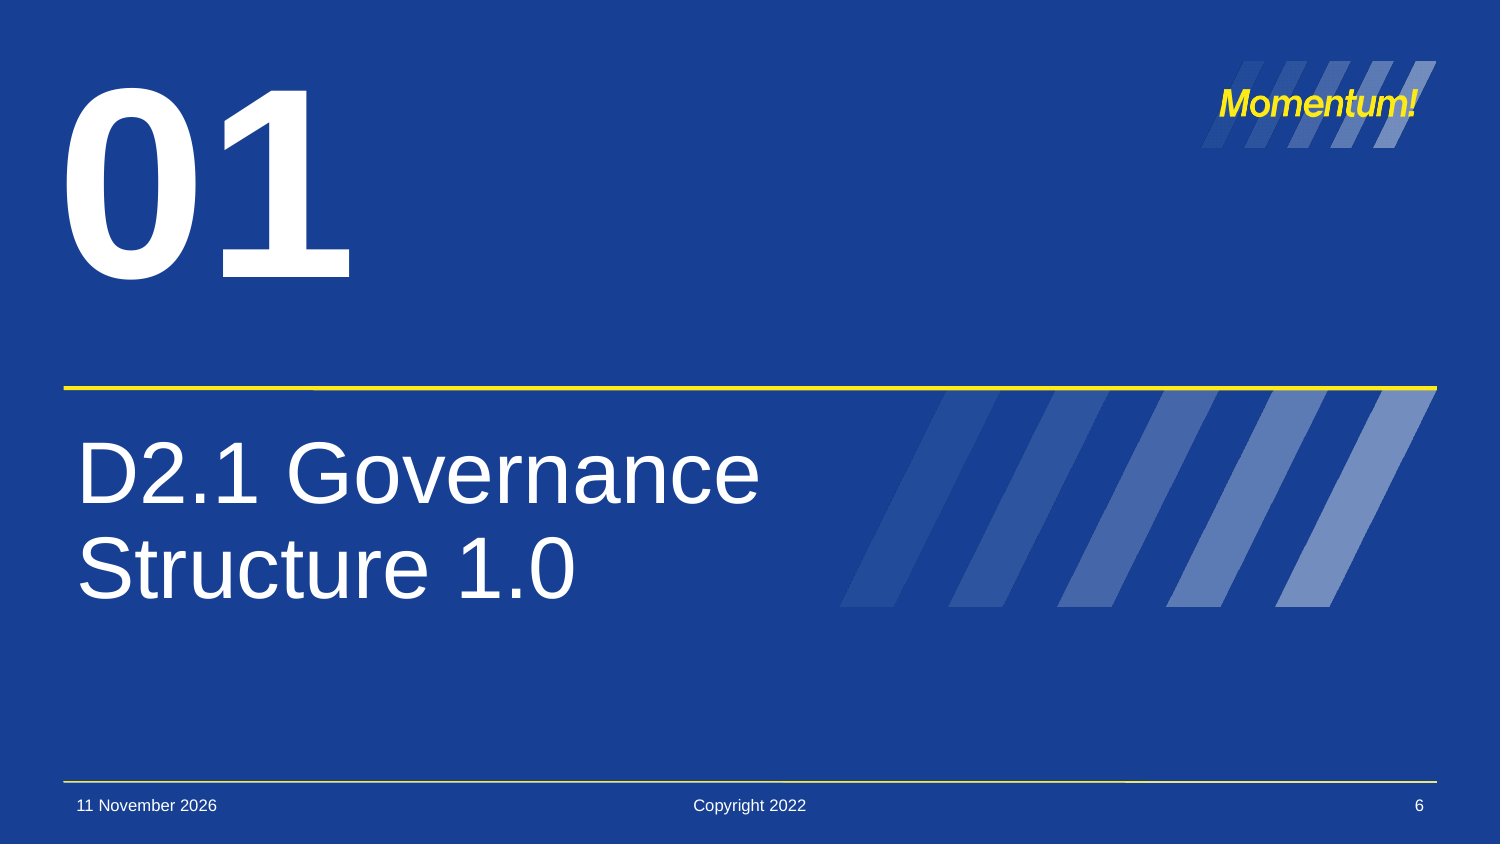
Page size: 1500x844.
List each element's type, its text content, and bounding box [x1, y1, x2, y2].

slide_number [63, 782, 402, 827]
footer Copyright 2022 [496, 782, 1004, 827]
text_box 01 [43, 0, 601, 338]
title D2.1 Governance Structure 1.0 [63, 421, 876, 641]
slide_number 6 [1099, 782, 1437, 827]
